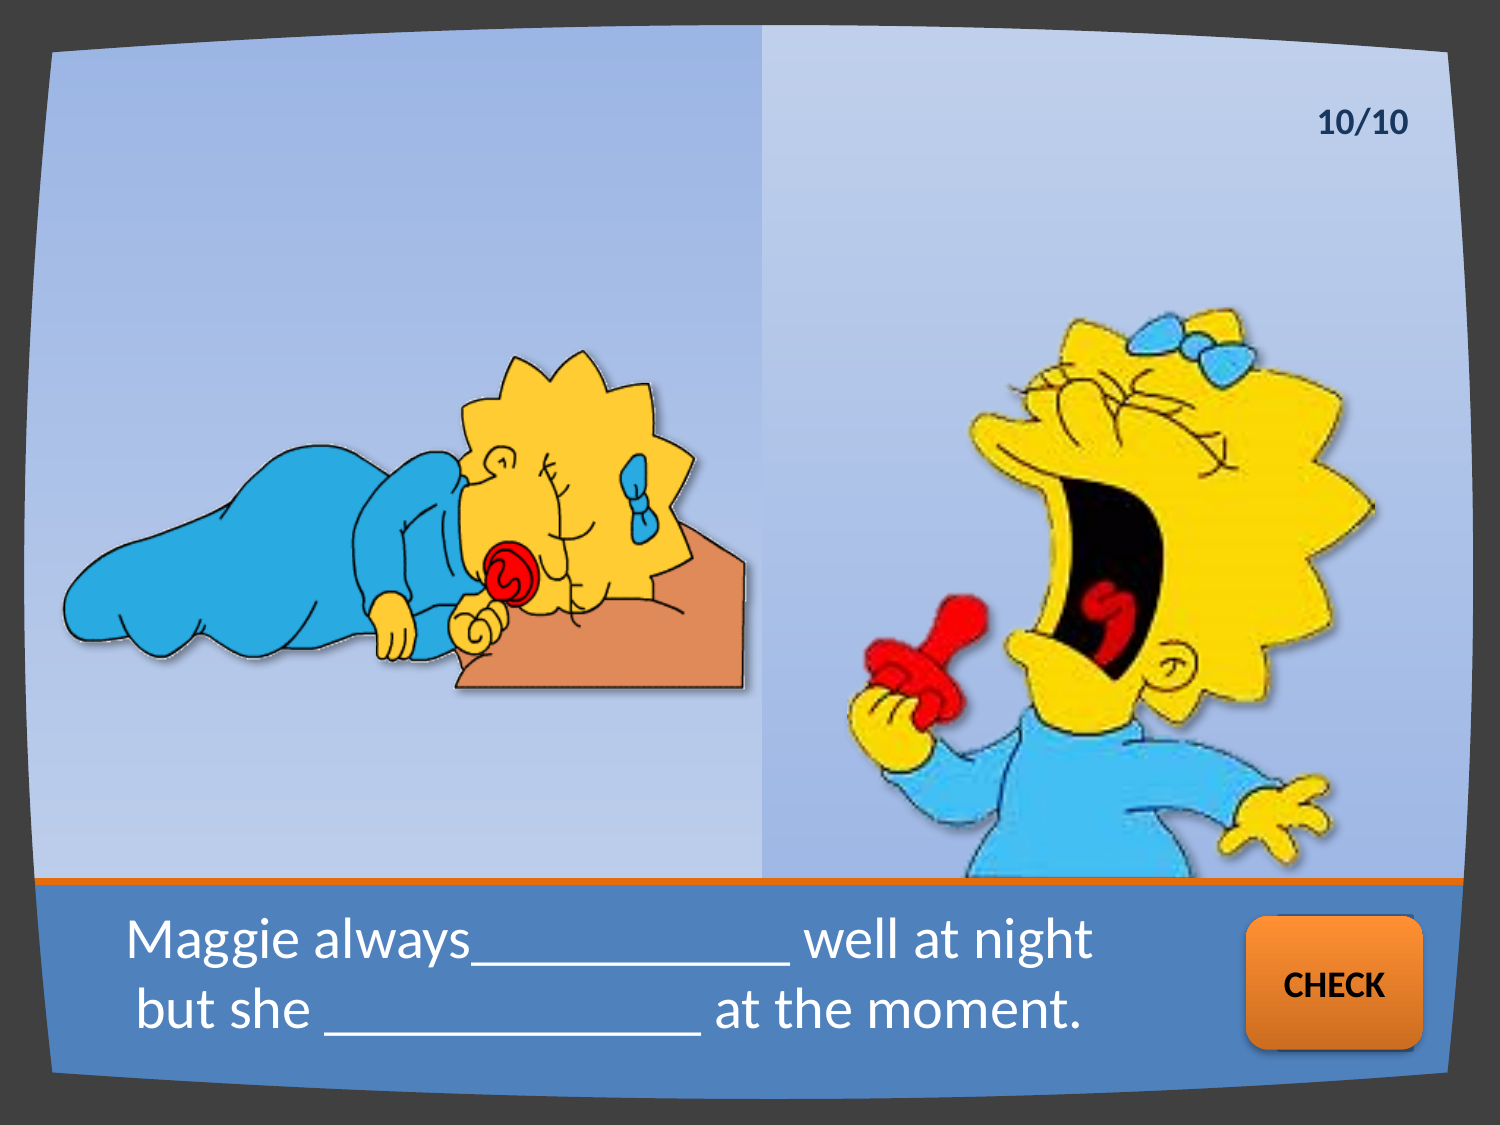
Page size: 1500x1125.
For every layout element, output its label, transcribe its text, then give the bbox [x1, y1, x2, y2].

picture [61, 346, 748, 692]
text_box [764, 28, 1471, 879]
text_box [37, 879, 1461, 1096]
text_box 10/10 [1279, 89, 1424, 150]
text_box [27, 28, 764, 879]
text_box Maggie always___________ well at night but she _____________ at the moment. [38, 893, 1202, 1048]
picture [846, 307, 1375, 882]
text_box CHECK [1246, 916, 1424, 1050]
text_box [0, 0, 1500, 1125]
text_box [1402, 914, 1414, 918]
